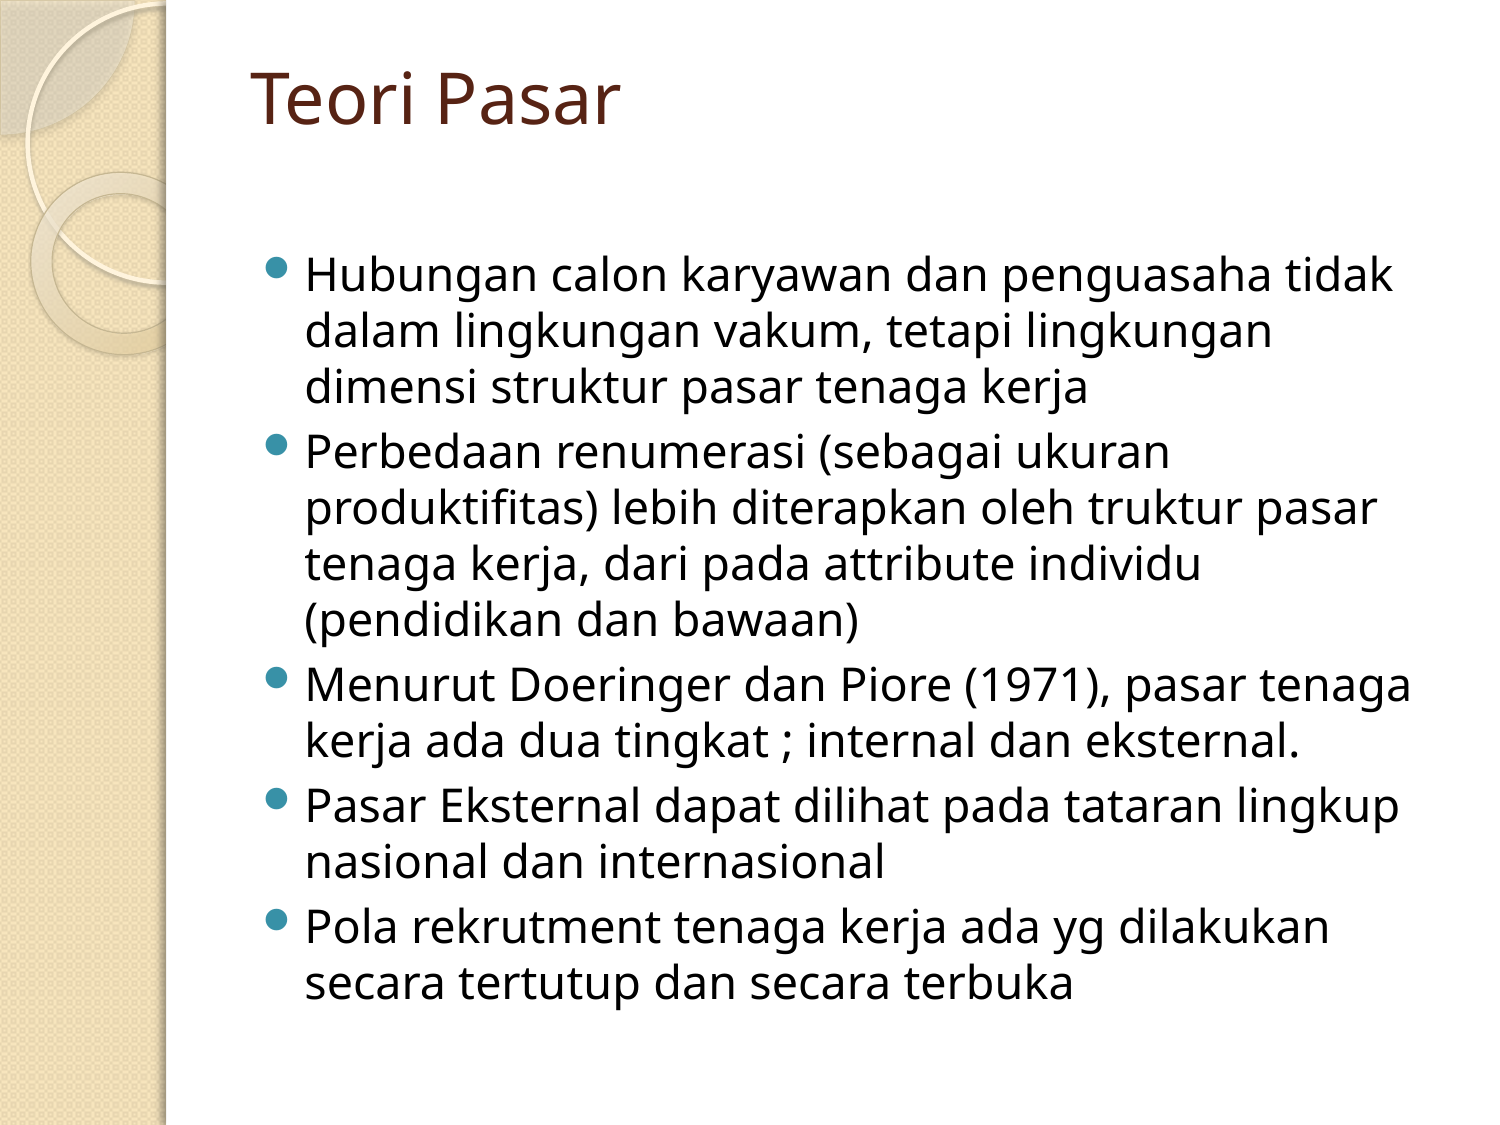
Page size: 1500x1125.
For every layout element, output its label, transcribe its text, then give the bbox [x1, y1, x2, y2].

title Teori Pasar [235, 45, 1466, 233]
list Hubungan calon karyawan dan penguasaha tidak dalam lingkungan vakum, tetapi lingkungan dimensi struktur pasar tenaga kerja Perbedaan renumerasi (sebagai ukuran produktifitas) lebih diterapkan oleh truktur pasar tenaga kerja, dari pada attribute individu (pendidikan dan bawaan) Menurut Doeringer dan Piore (1971), pasar tenaga kerja ada dua tingkat ; internal dan eksternal. Pasar Eksternal dapat dilihat pada tataran lingkup nasional dan internasional Pola rekrutment tenaga kerja ada yg dilakukan secara tertutup dan secara terbuka [235, 237, 1466, 1025]
